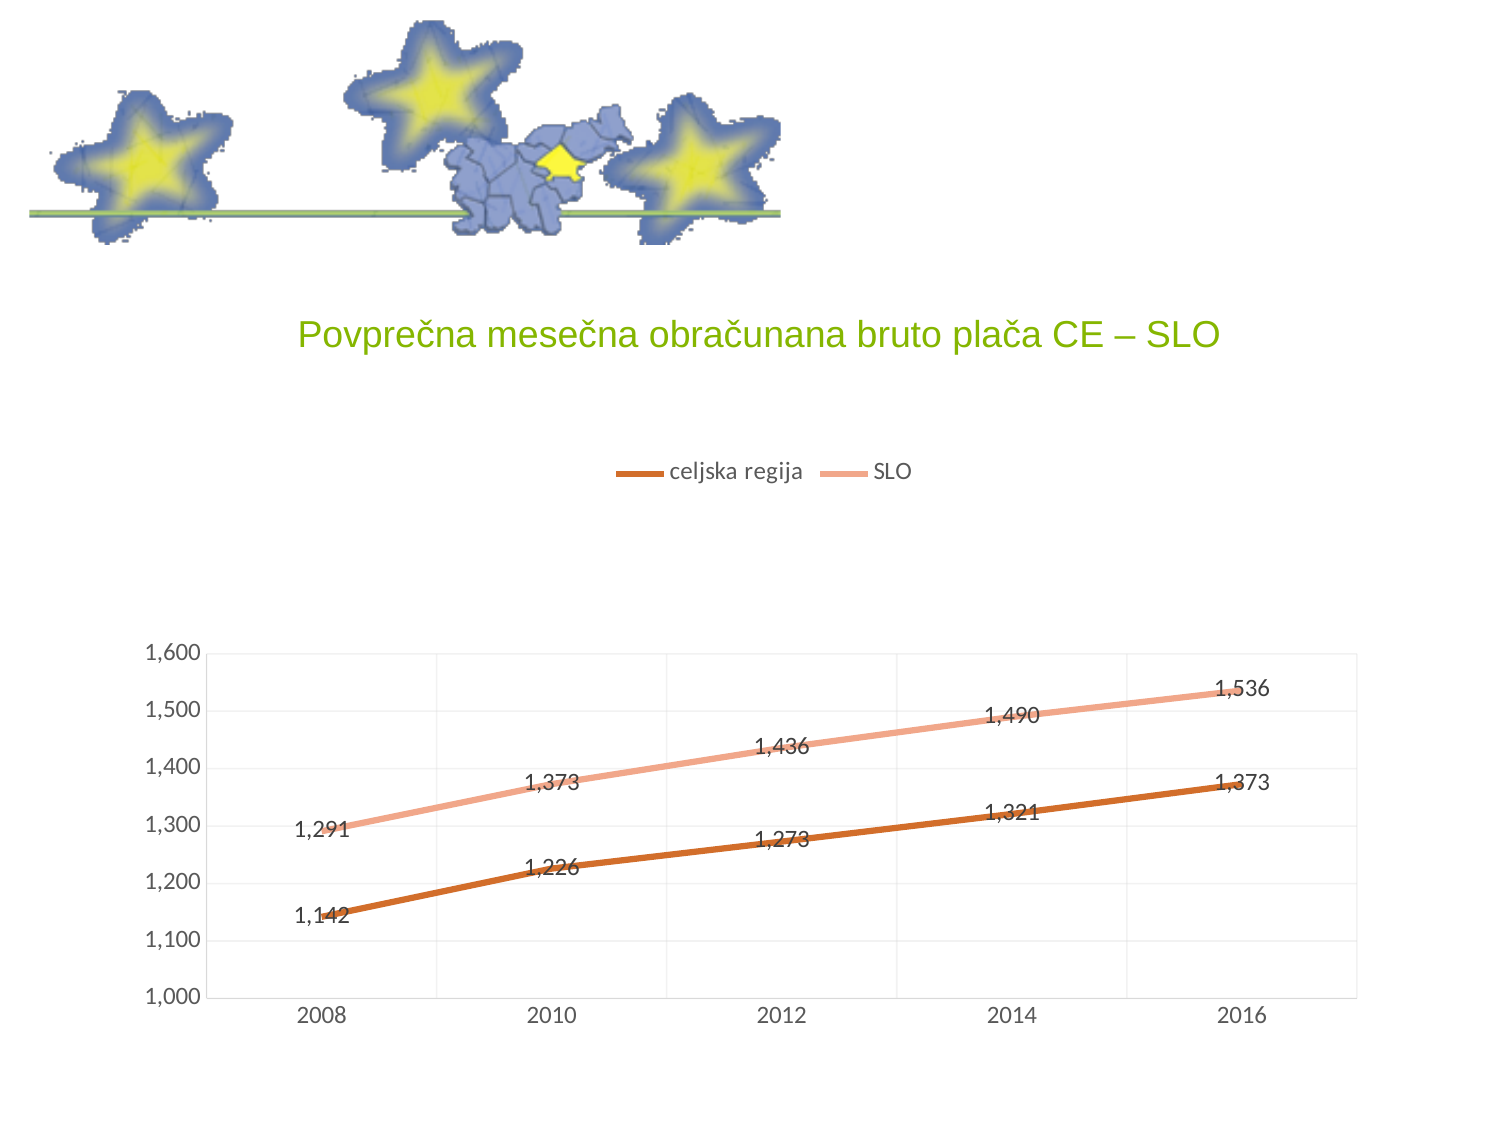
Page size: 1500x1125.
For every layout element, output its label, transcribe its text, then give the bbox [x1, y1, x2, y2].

chart [138, 444, 1392, 1095]
picture [29, 19, 781, 245]
text_box Povprečna mesečna obračunana bruto plača CE – SLO [162, 302, 1367, 363]
